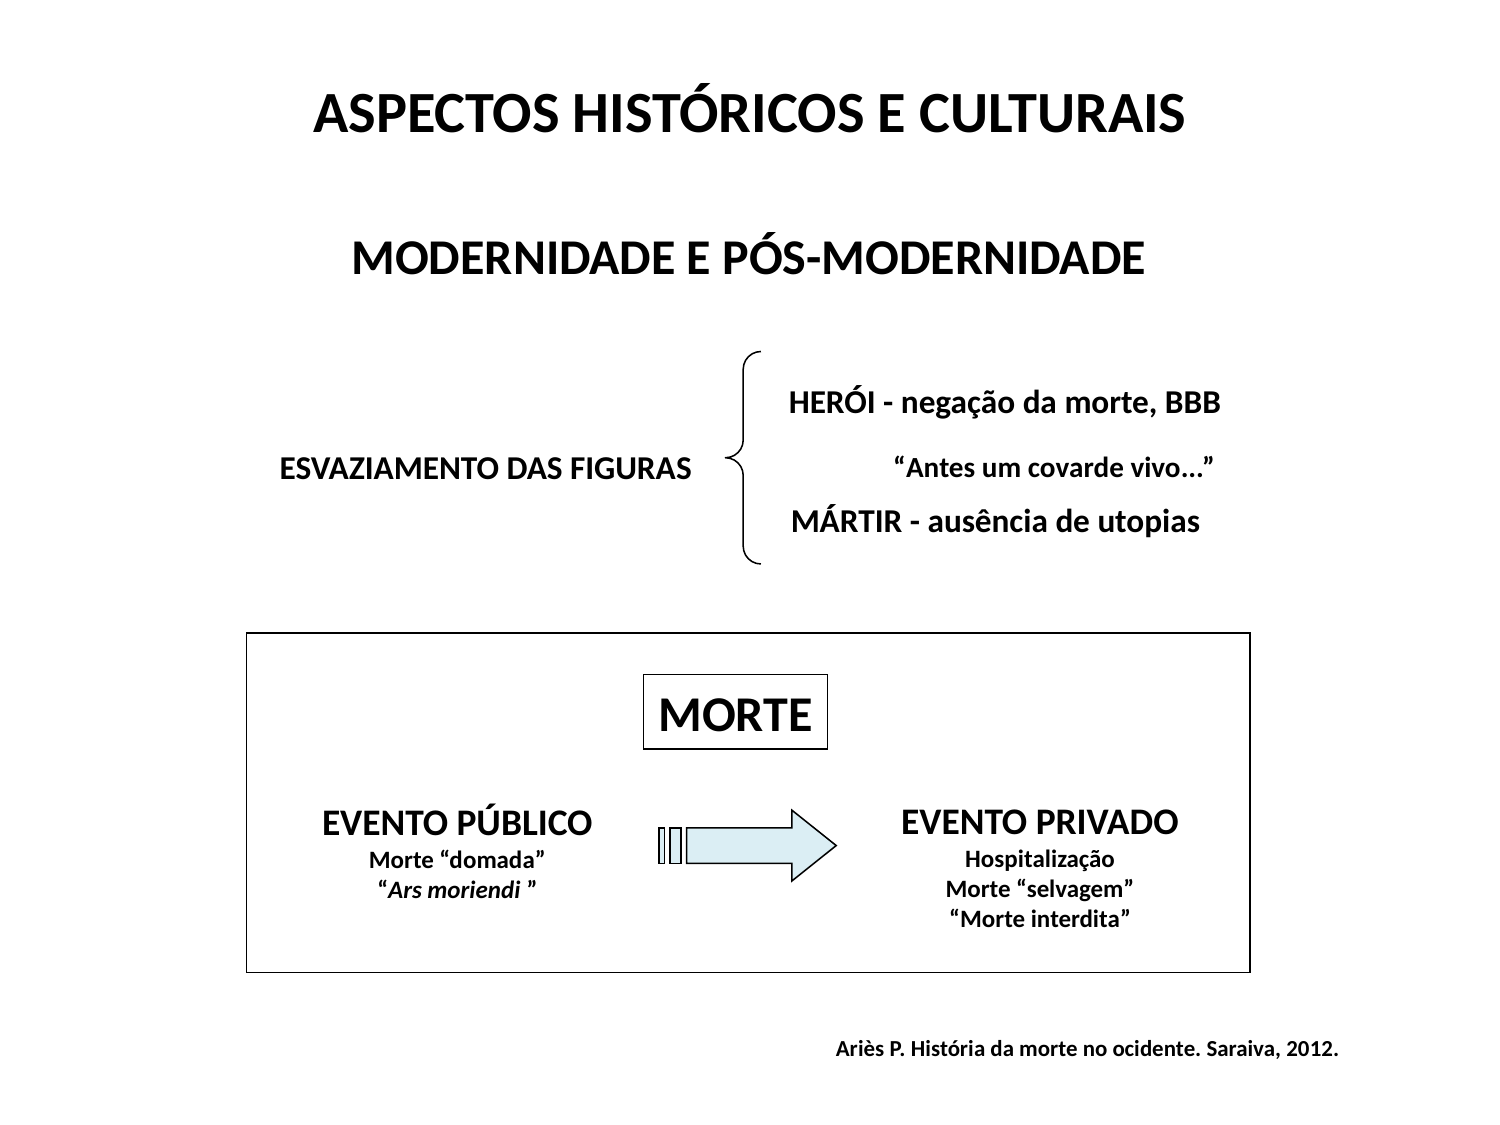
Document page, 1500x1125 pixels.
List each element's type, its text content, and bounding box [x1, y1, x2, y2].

text_box [658, 827, 665, 864]
text_box [669, 827, 682, 864]
text_box Ariès P. História da morte no ocidente. Saraiva, 2012. [820, 1025, 1356, 1069]
text_box [725, 351, 761, 564]
text_box [246, 632, 1251, 973]
text_box ESVAZIAMENTO DAS FIGURAS [264, 422, 708, 494]
text_box HERÓI - negação da morte, BBB “Antes um covarde vivo...” [774, 373, 1237, 491]
text_box MÁRTIR - ausência de utopias [775, 491, 1216, 547]
text_box EVENTO PRIVADO Hospitalização Morte “selvagem” “Morte interdita” [886, 790, 1194, 940]
text_box [686, 810, 837, 881]
text_box EVENTO PÚBLICO Morte “domada” “Ars moriendi ” [307, 791, 608, 911]
text_box MORTE [643, 674, 828, 750]
text_box ASPECTOS HISTÓRICOS E CULTURAIS [298, 67, 1202, 152]
text_box MODERNIDADE E PÓS-MODERNIDADE [336, 217, 1162, 292]
